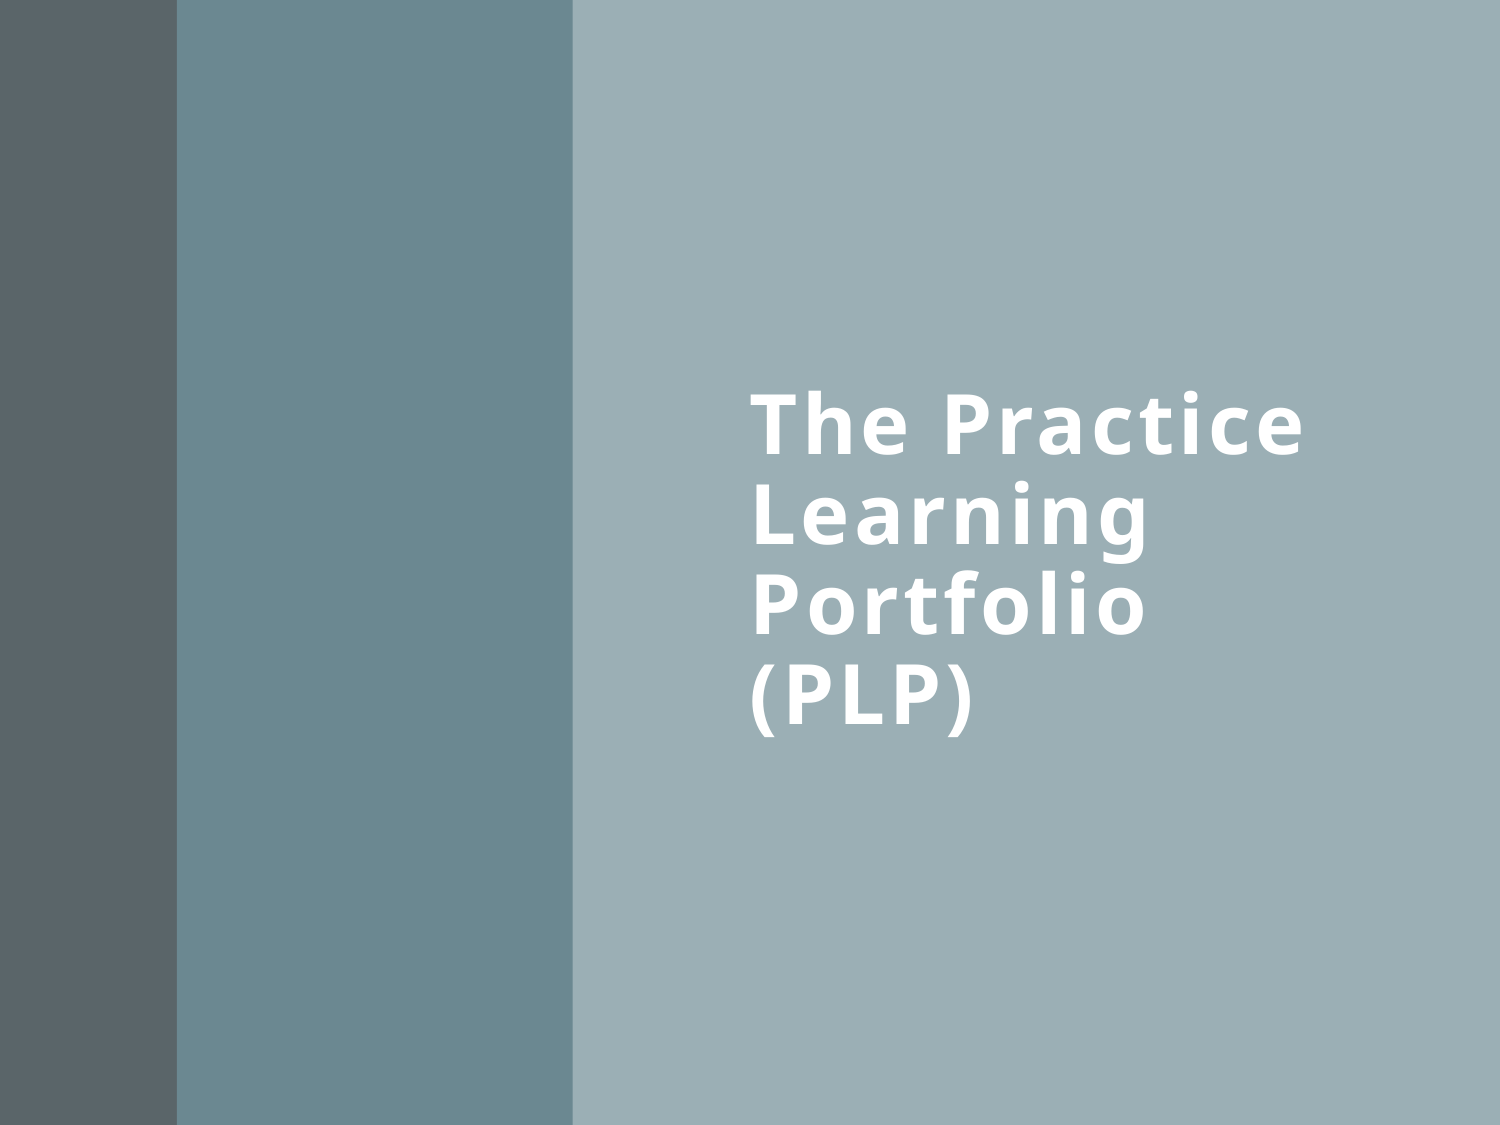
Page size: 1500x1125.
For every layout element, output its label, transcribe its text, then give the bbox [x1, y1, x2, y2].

title The Practice Learning Portfolio (PLP) [664, 159, 1395, 966]
text_box [176, 0, 574, 1125]
text_box [0, 0, 176, 1125]
